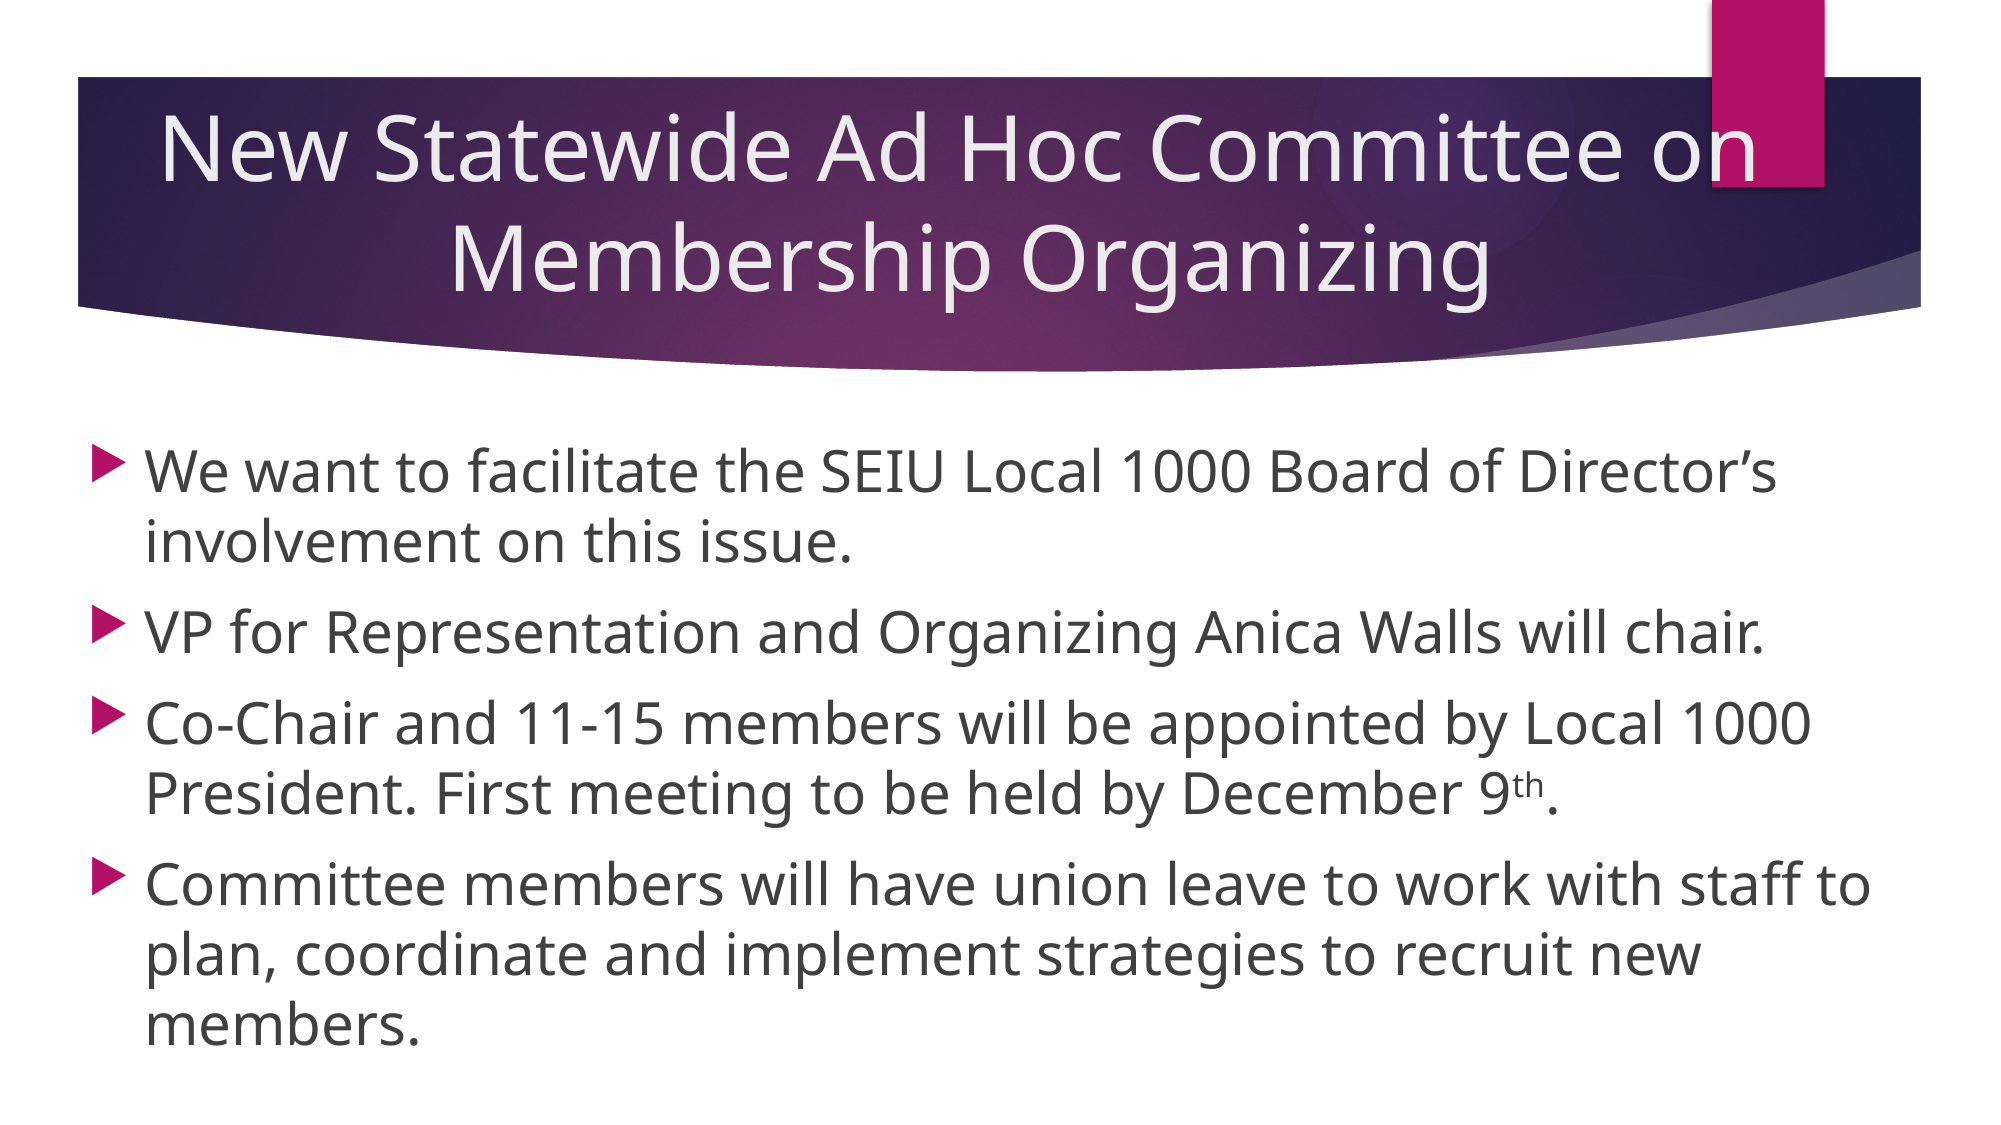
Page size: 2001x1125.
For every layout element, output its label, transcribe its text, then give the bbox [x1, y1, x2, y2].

title New Statewide Ad Hoc Committee on Membership Organizing [88, 103, 1856, 296]
list We want to facilitate the SEIU Local 1000 Board of Director’s involvement on this issue. VP for Representation and Organizing Anica Walls will chair. Co-Chair and 11-15 members will be appointed by Local 1000 President. First meeting to be held by December 9th. Committee members will have union leave to work with staff to plan, coordinate and implement strategies to recruit new members. [72, 427, 1910, 1087]
